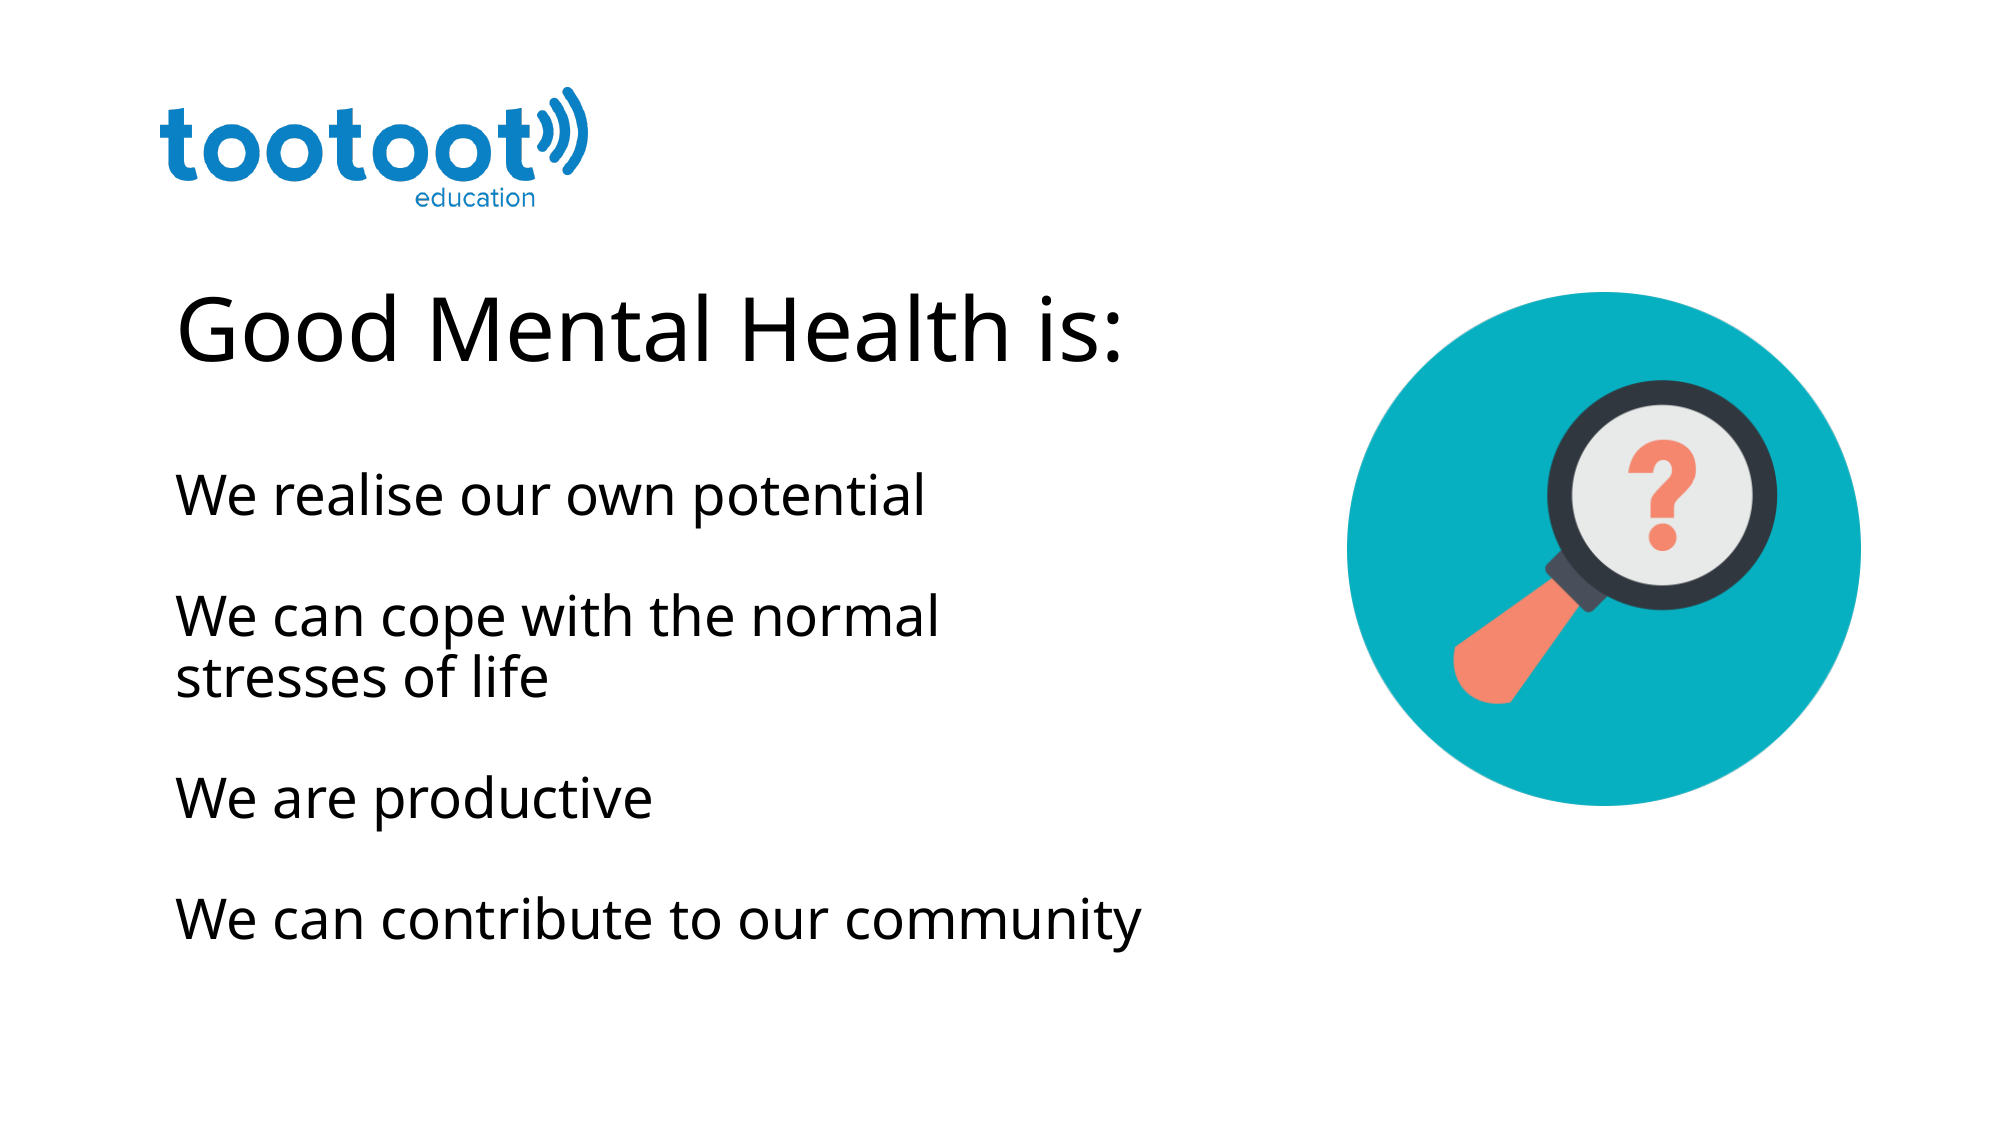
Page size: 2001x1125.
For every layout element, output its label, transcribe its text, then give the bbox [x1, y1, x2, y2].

picture [160, 86, 589, 211]
picture [1345, 290, 1863, 808]
title Good Mental Health is: We realise our own potential We can cope with the normal stresses of life We are productive We can contribute to our community [160, 267, 1158, 971]
